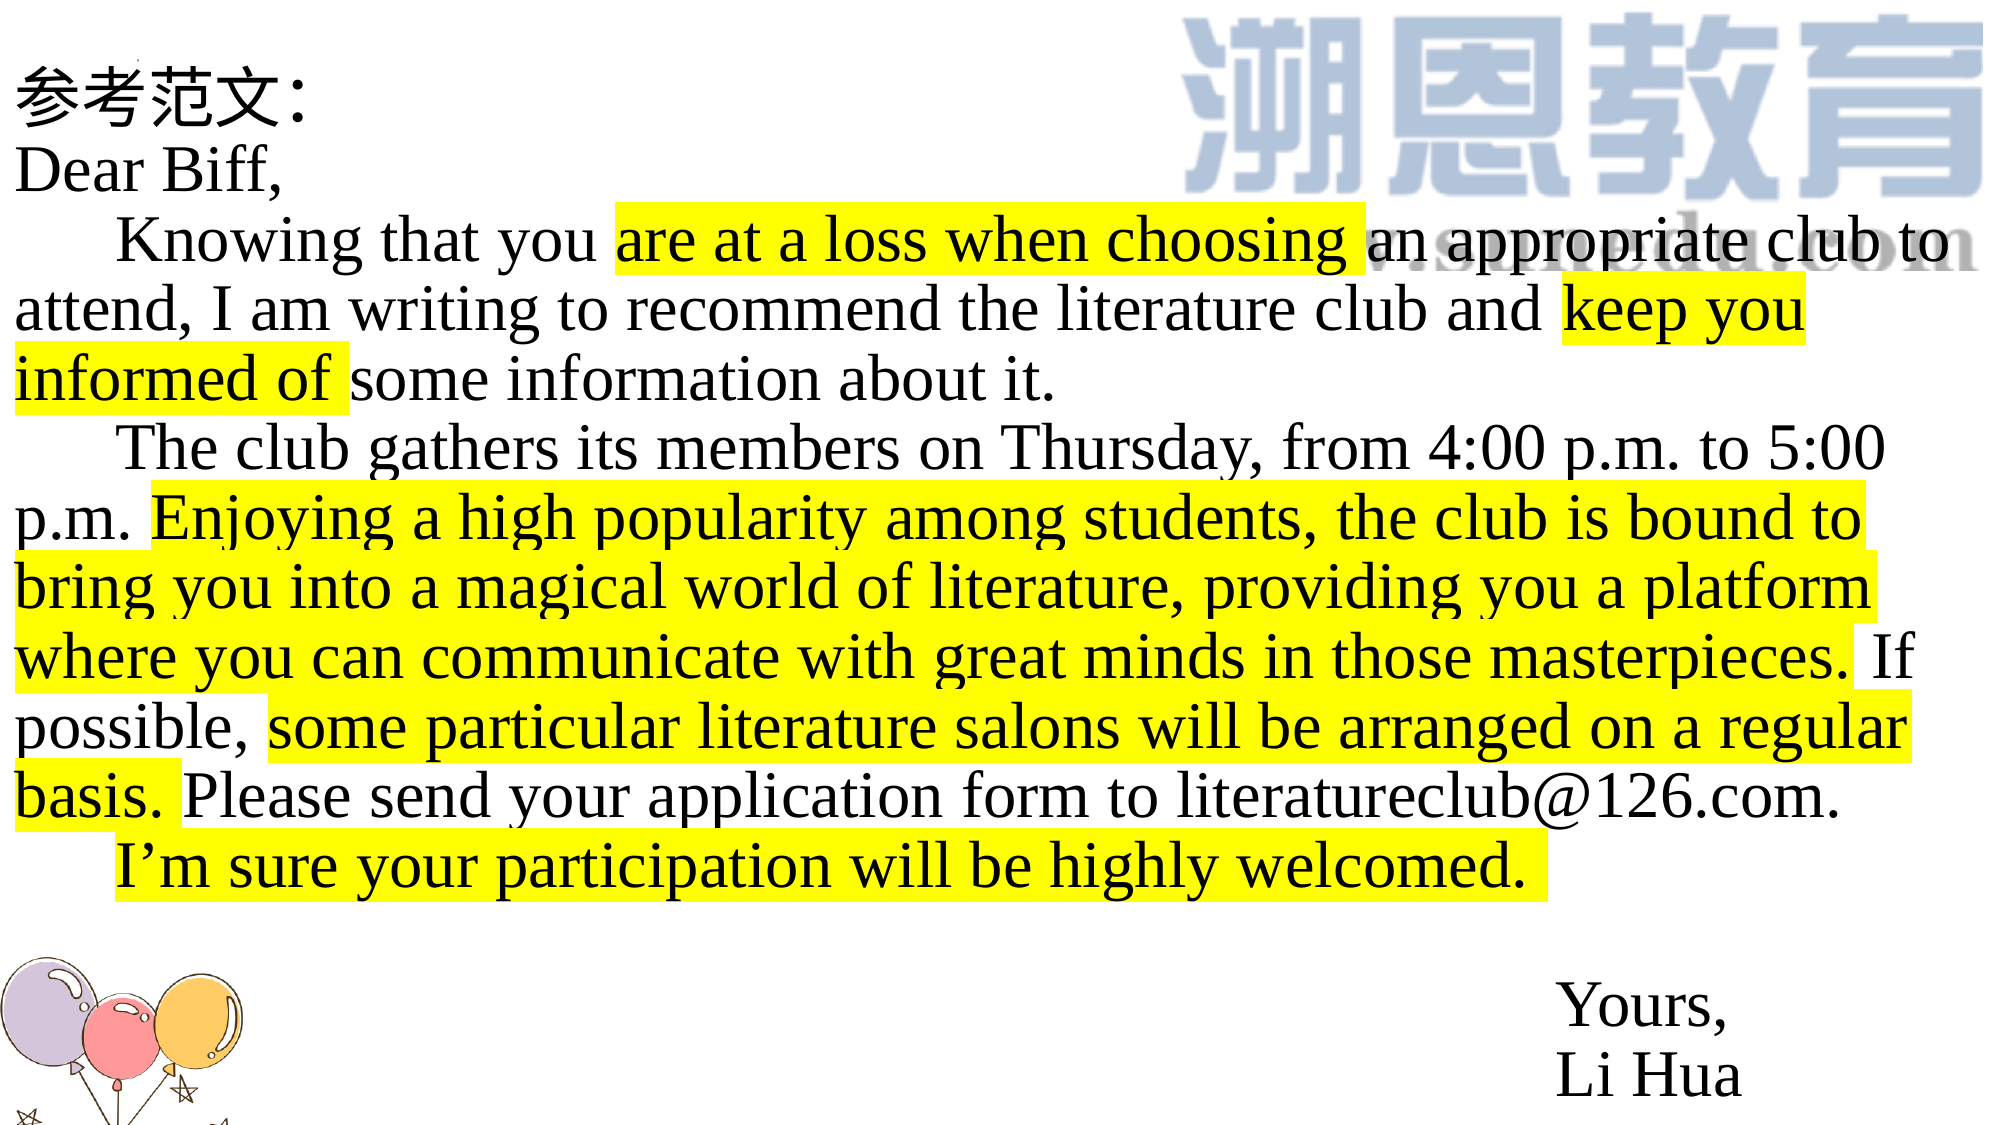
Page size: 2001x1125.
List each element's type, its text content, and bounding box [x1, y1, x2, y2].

text_box 参考范文： Dear Biff, Knowing that you are at a loss when choosing an appropriate club to attend, I am writing to recommend the literature club and keep you informed of some information about it. The club gathers its members on Thursday, from 4:00 p.m. to 5:00 p.m. Enjoying a high popularity among students, the club is bound to bring you into a magical world of literature, providing you a platform where you can communicate with great minds in those masterpieces. If possible, some particular literature salons will be arranged on a regular basis. Please send your application form to literatureclub@126.com. I’m sure your participation will be highly welcomed. Yours, Li Hua [0, 0, 2000, 1125]
picture [0, 957, 243, 1125]
